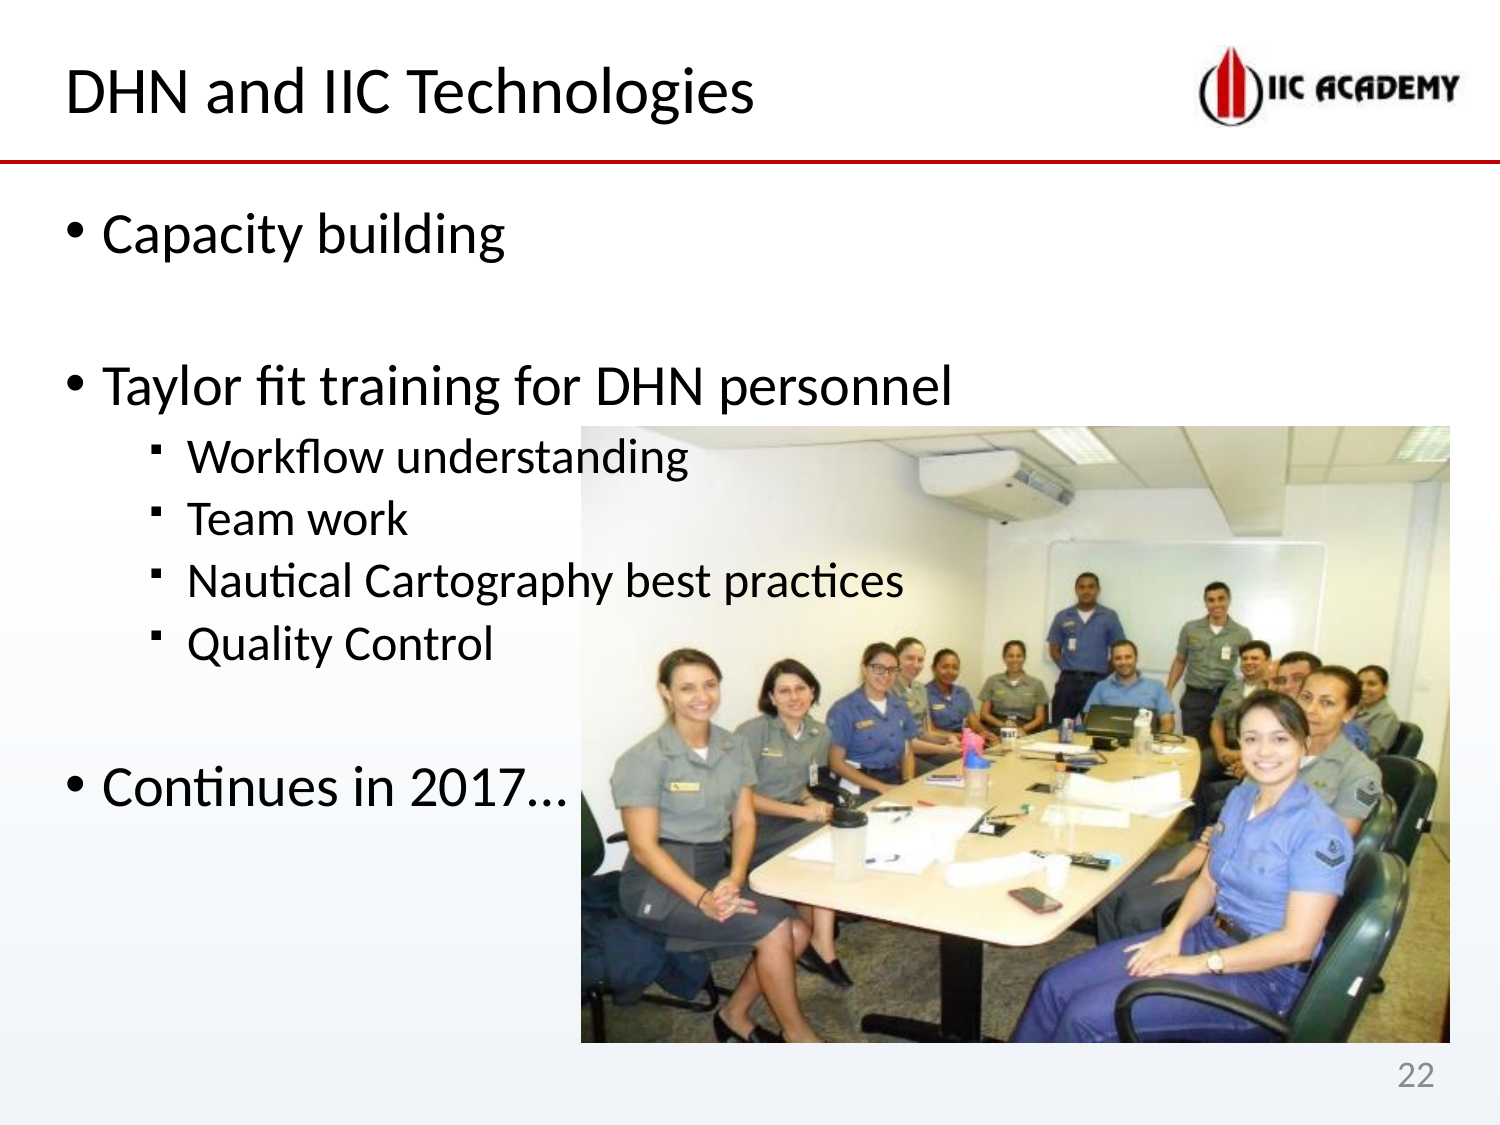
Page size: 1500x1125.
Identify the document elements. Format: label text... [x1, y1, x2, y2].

list Capacity building Taylor fit training for DHN personnel Workflow understanding Team work Nautical Cartography best practices Quality Control Continues in 2017… [50, 187, 1450, 1103]
picture [581, 426, 1451, 1043]
slide_number 22 [1100, 1051, 1450, 1103]
title DHN and IIC Technologies [50, 36, 1194, 137]
picture [1194, 45, 1471, 128]
